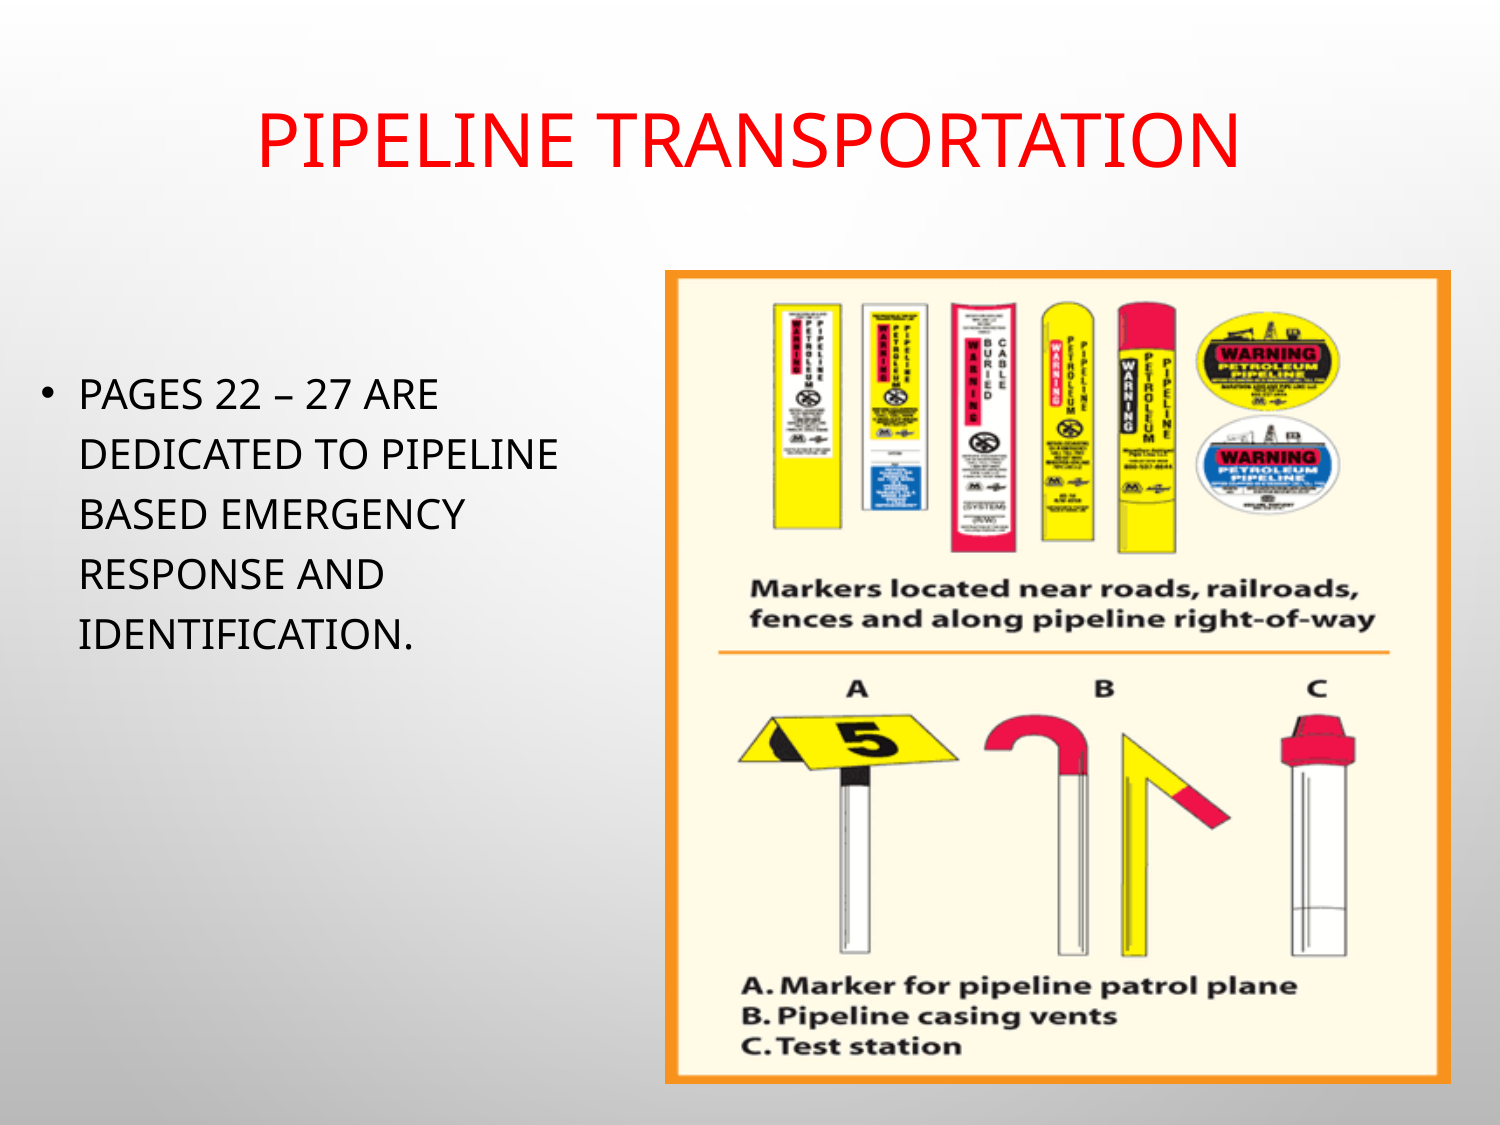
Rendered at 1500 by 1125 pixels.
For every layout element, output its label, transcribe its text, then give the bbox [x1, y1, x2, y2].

picture [0, 0, 1500, 1125]
list Pages 22 – 27 are dedicated to Pipeline based emergency response and identification. [25, 350, 659, 884]
title Pipeline Transportation [137, 50, 1363, 238]
